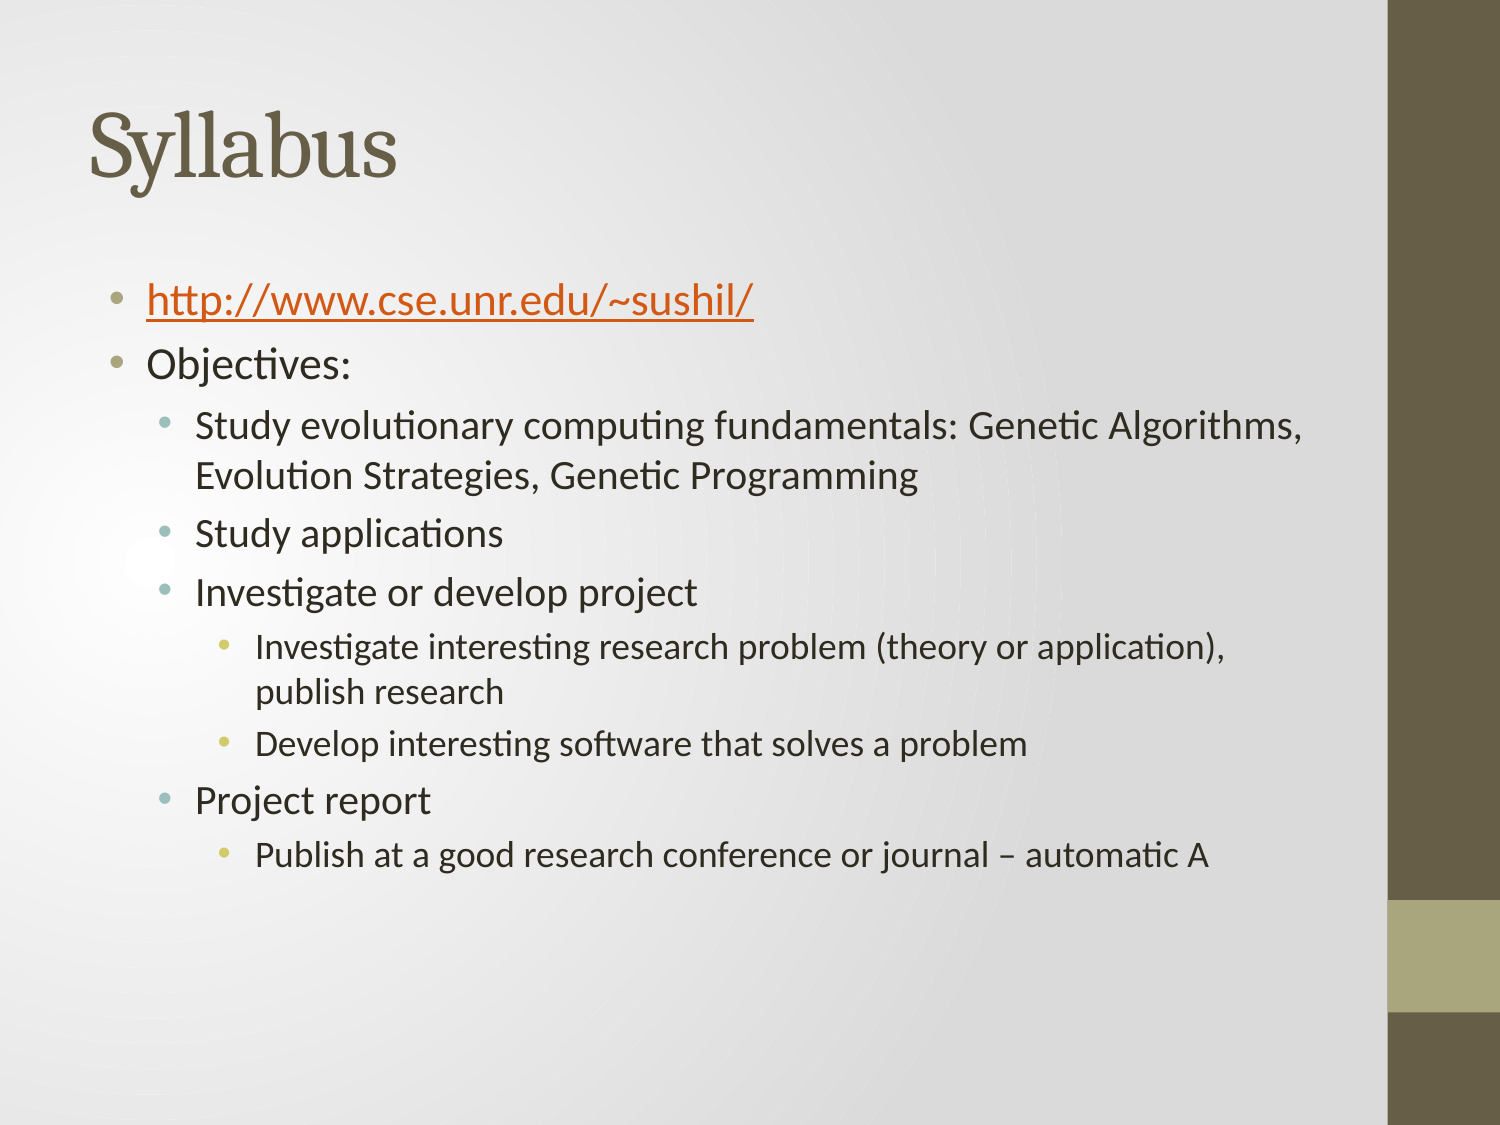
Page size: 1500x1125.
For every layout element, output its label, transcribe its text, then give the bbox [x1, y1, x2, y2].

list http://www.cse.unr.edu/~sushil/ Objectives: Study evolutionary computing fundamentals: Genetic Algorithms, Evolution Strategies, Genetic Programming Study applications Investigate or develop project Investigate interesting research problem (theory or application), publish research Develop interesting software that solves a problem Project report Publish at a good research conference or journal – automatic A [75, 262, 1325, 1050]
title Syllabus [75, 45, 1325, 233]
